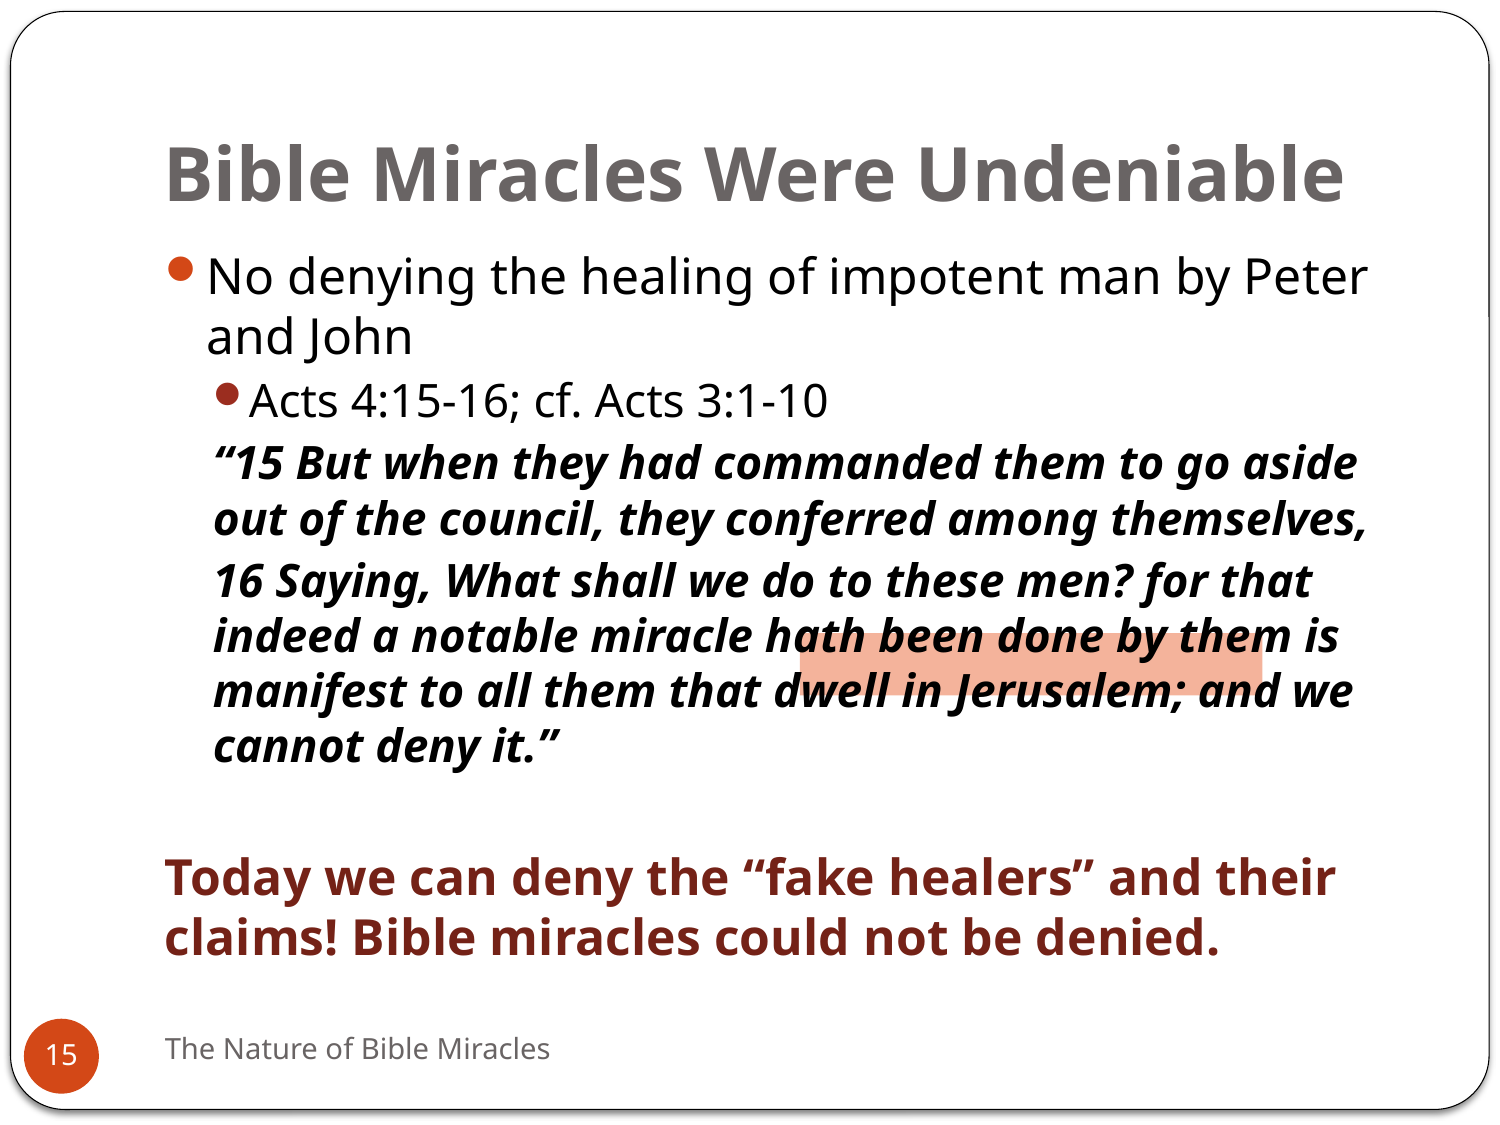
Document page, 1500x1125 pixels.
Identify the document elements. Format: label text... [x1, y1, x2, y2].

list No denying the healing of impotent man by Peter and John Acts 4:15-16; cf. Acts 3:1-10 “15 But when they had commanded them to go aside out of the council, they conferred among themselves, 16 Saying, What shall we do to these men? for that indeed a notable miracle hath been done by them is manifest to all them that dwell in Jerusalem; and we cannot deny it.” Today we can deny the “fake healers” and their claims! Bible miracles could not be denied. [150, 237, 1425, 988]
footer The Nature of Bible Miracles [150, 1012, 800, 1088]
title Bible Miracles Were Undeniable [148, 43, 1486, 231]
slide_number 15 [23, 1018, 99, 1094]
